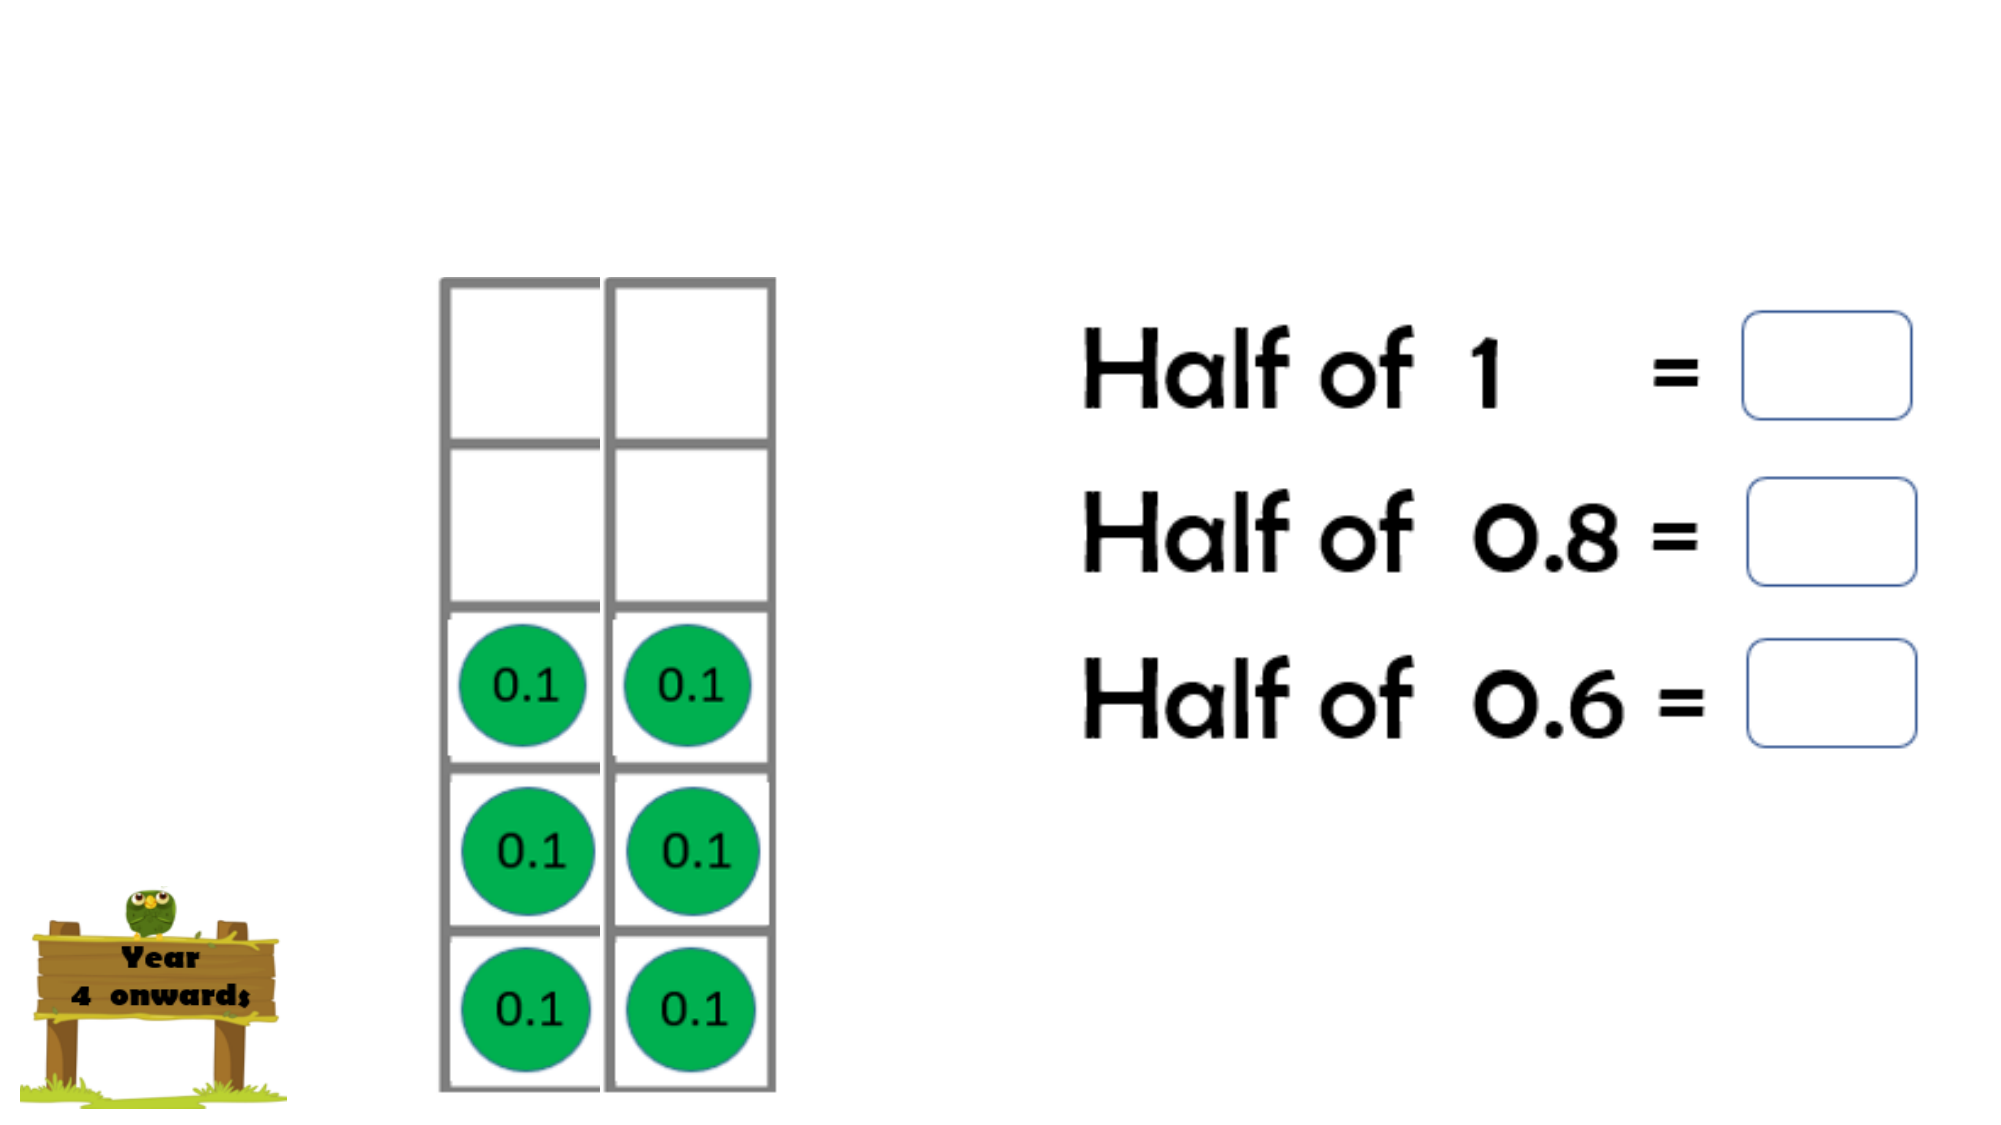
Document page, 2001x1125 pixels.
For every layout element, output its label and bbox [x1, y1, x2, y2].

picture [1046, 250, 1950, 788]
list [435, 277, 599, 1095]
picture [20, 886, 287, 1109]
picture [599, 277, 781, 1095]
